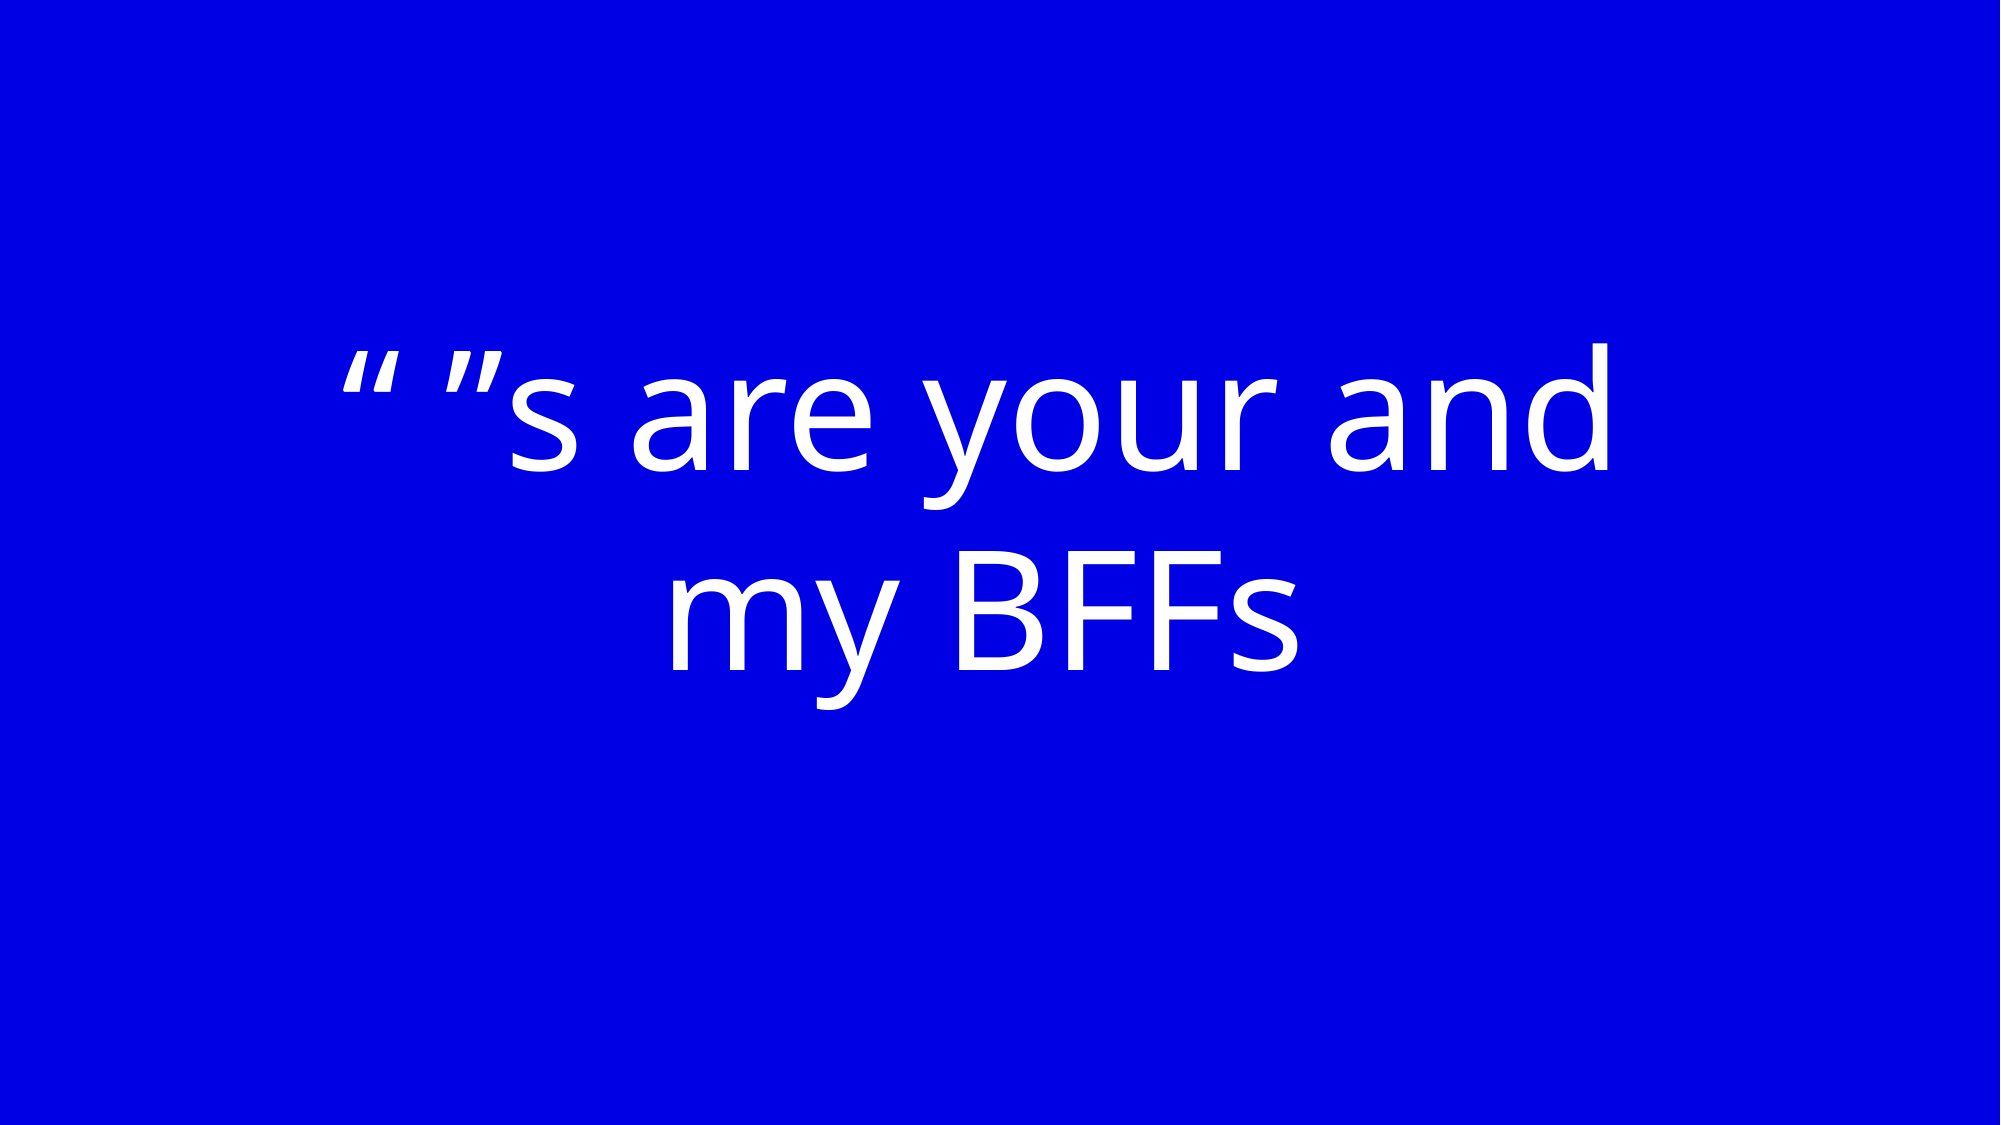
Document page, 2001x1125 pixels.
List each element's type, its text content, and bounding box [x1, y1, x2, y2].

text_box “ ”s are your and my BFFs [253, 296, 1712, 712]
